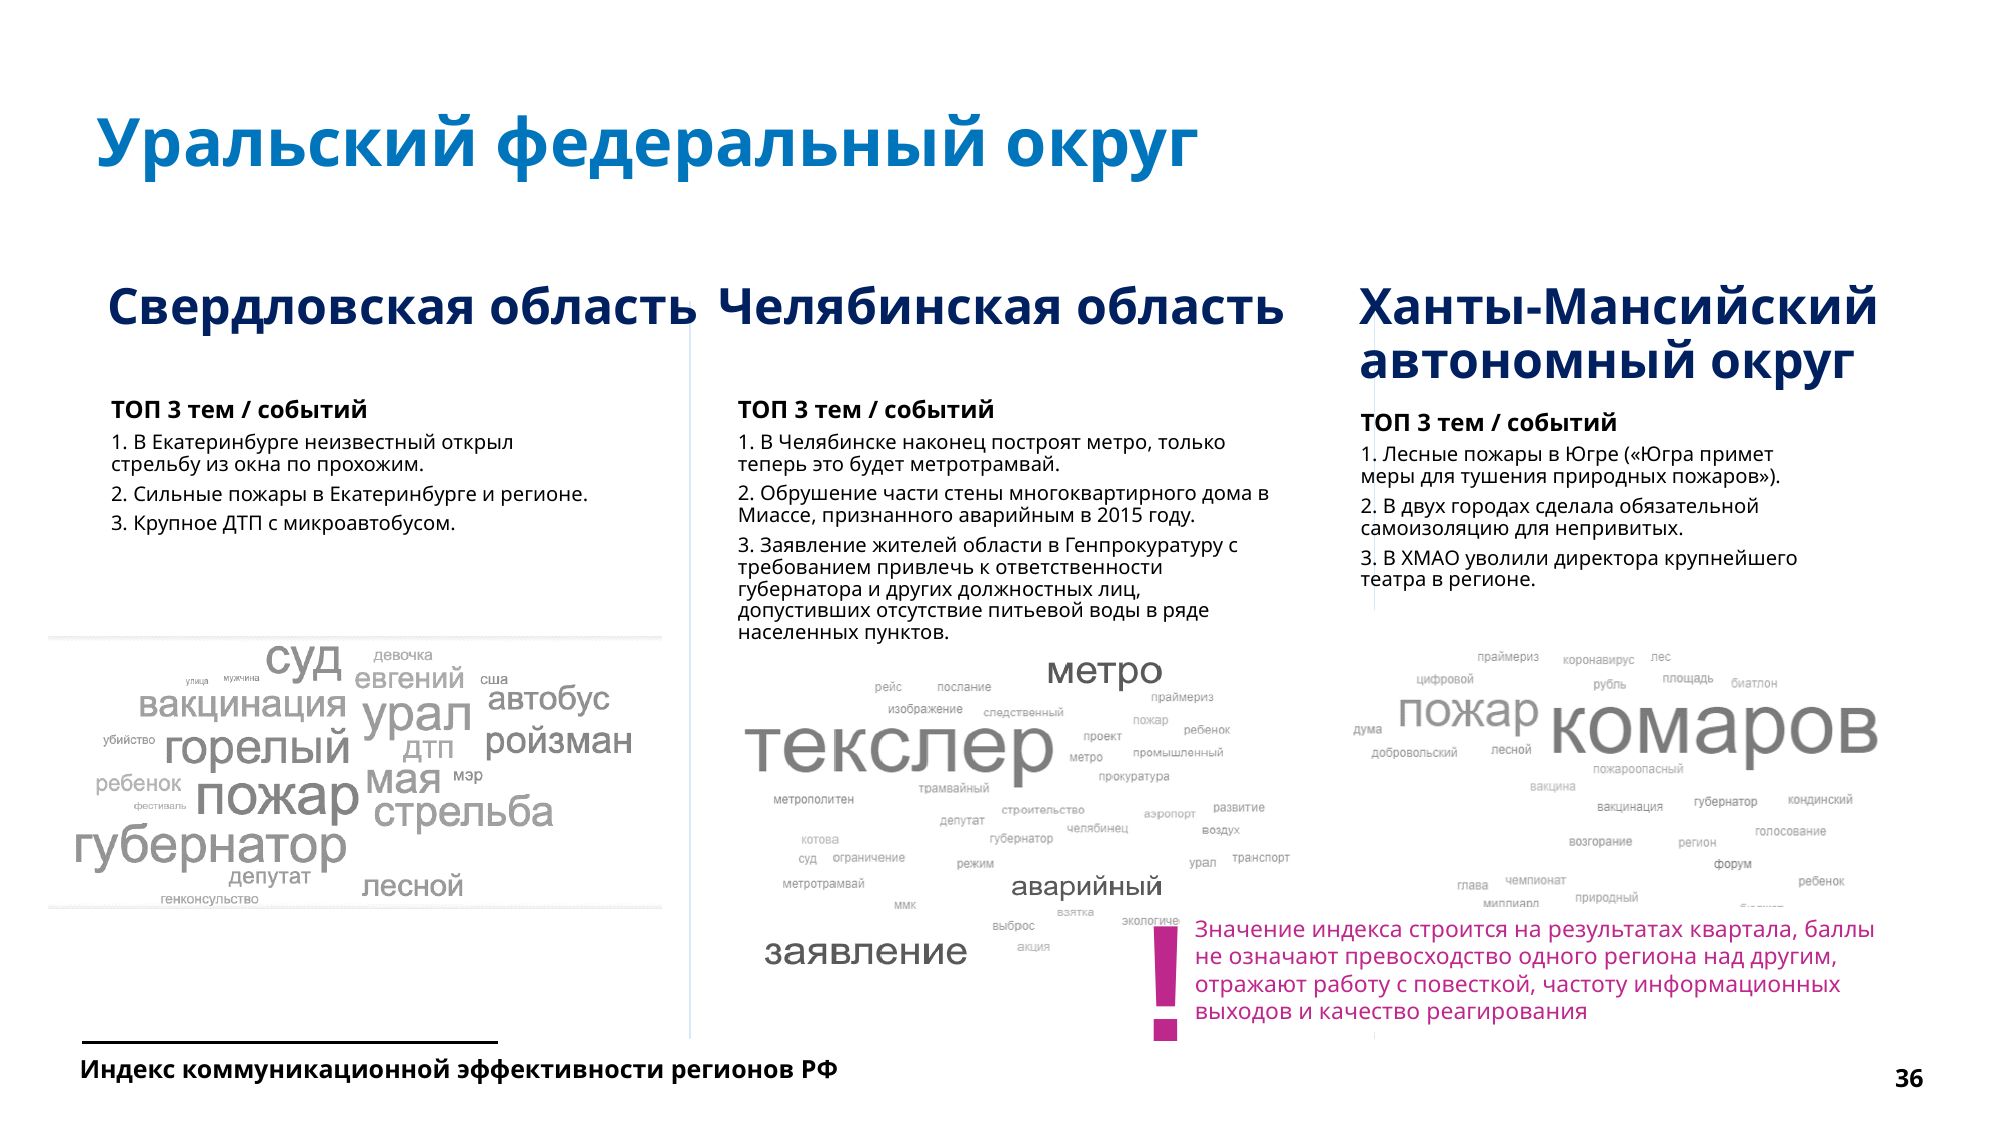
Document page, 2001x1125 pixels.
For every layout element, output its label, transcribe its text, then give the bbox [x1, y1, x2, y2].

text_box ТОП 3 тем / событий 1. В Челябинске наконец построят метро, только теперь это будет метротрамвай. 2. Обрушение части стены многоквартирного дома в Миассе, признанного аварийным в 2015 году. 3. Заявление жителей области в Генпрокуратуру с требованием привлечь к ответственности губернатора и других должностных лиц, допустивших отсутствие питьевой воды в ряде населенных пунктов. [723, 390, 1287, 652]
text_box Ханты-Мансийский автономный округ [1344, 274, 1987, 397]
text_box ТОП 3 тем / событий 1. Лесные пожары в Югре («Югра примет меры для тушения природных пожаров»). 2. В двух городах сделала обязательной самоизоляцию для непривитых. 3. В ХМАО уволили директора крупнейшего театра в регионе. [1375, 403, 1839, 599]
text_box Свердловская область [92, 274, 735, 405]
picture [1341, 610, 1893, 867]
slide_number 36 [1862, 1049, 1939, 1110]
title Уральский федеральный округ [81, 59, 1863, 231]
picture [48, 635, 662, 910]
picture [743, 635, 1298, 971]
text_box ТОП 3 тем / событий 1. Лесные пожары в Югре («Югра примет меры для тушения природных пожаров»). 2. В двух городах сделала обязательной самоизоляцию для непривитых. 3. В ХМАО уволили директора крупнейшего театра в регионе. [1345, 403, 1374, 599]
text_box Челябинская область [703, 274, 1344, 343]
footer Индекс коммуникационной эффективности регионов РФ [79, 1049, 1833, 1110]
text_box ТОП 3 тем / событий 1. В Екатеринбурге неизвестный открыл стрельбу из окна по прохожим. 2. Сильные пожары в Екатеринбурге и регионе. 3. Крупное ДТП с микроавтобусом. [96, 390, 624, 543]
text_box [1123, 867, 1926, 1085]
